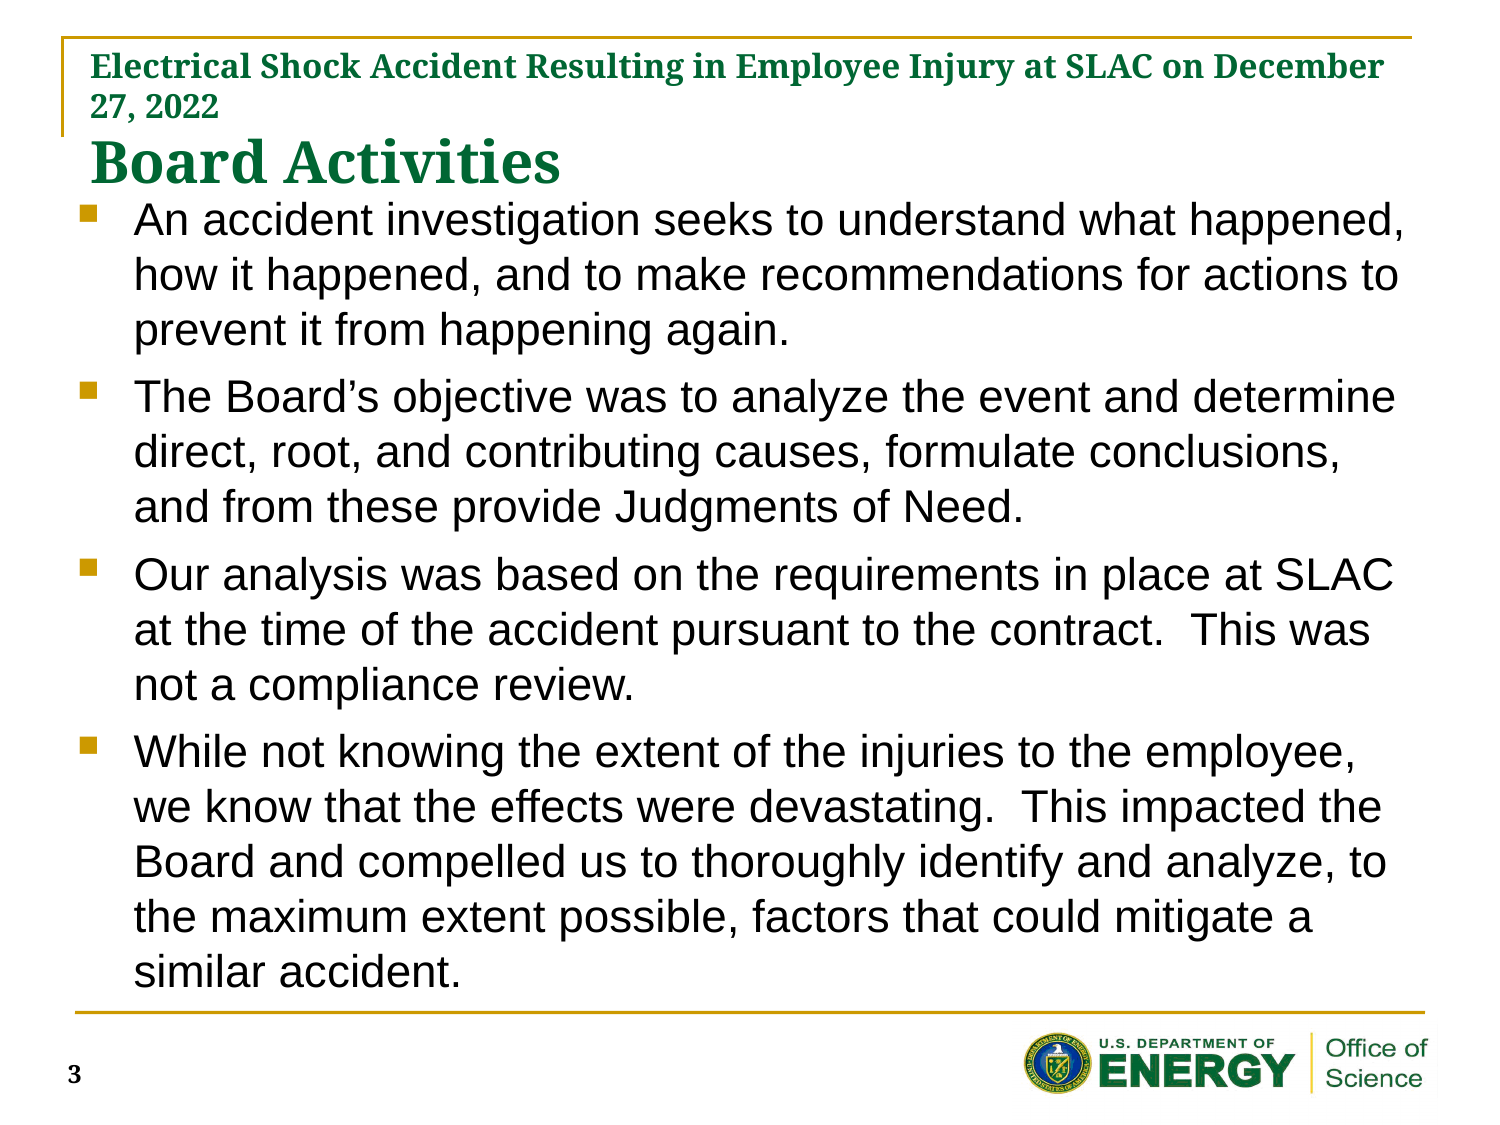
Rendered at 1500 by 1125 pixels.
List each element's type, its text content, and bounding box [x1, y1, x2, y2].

slide_number 3 [0, 1024, 151, 1101]
title Electrical Shock Accident Resulting in Employee Injury at SLAC on December 27, 2022 Board Activities [74, 37, 1426, 151]
text_box An accident investigation seeks to understand what happened, how it happened, and to make recommendations for actions to prevent it from happening again. The Board’s objective was to analyze the event and determine direct, root, and contributing causes, formulate conclusions, and from these provide Judgments of Need. Our analysis was based on the requirements in place at SLAC at the time of the accident pursuant to the contract. This was not a compliance review. While not knowing the extent of the injuries to the employee, we know that the effects were devastating. This impacted the Board and compelled us to thoroughly identify and analyze, to the maximum extent possible, factors that could mitigate a similar accident. [62, 182, 1438, 1077]
